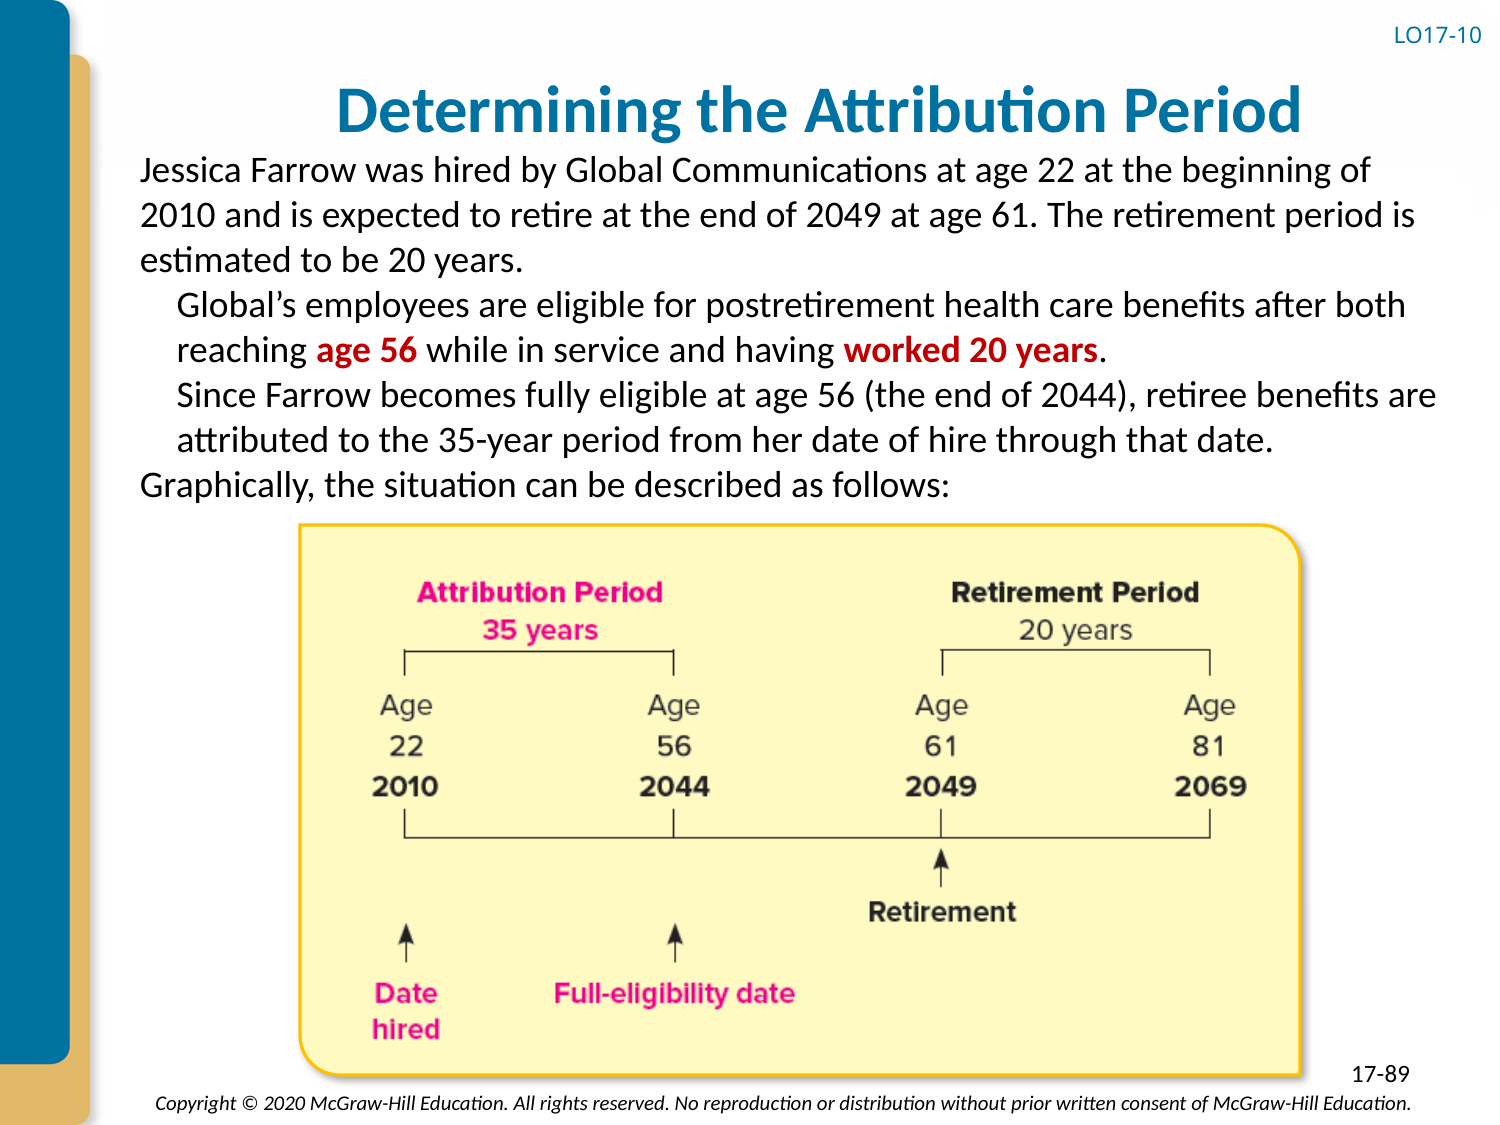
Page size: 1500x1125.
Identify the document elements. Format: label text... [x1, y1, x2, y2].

picture [0, 0, 1500, 1125]
title Determining the Attribution Period [125, 0, 1500, 221]
text_box [298, 523, 1302, 1077]
text_box LO17-10 [1378, 6, 1500, 67]
text_box 17-89 [1074, 1042, 1425, 1103]
text_box Jessica Farrow was hired by Global Communications at age 22 at the beginning of 2010 and is expected to retire at the end of 2049 at age 61. The retirement period is estimated to be 20 years. Global’s employees are eligible for postretirement health care benefits after both reaching age 56 while in service and having worked 20 years. Since Farrow becomes fully eligible at age 56 (the end of 2044), retiree benefits are attributed to the 35-year period from her date of hire through that date. Graphically, the situation can be described as follows: [124, 137, 1463, 513]
